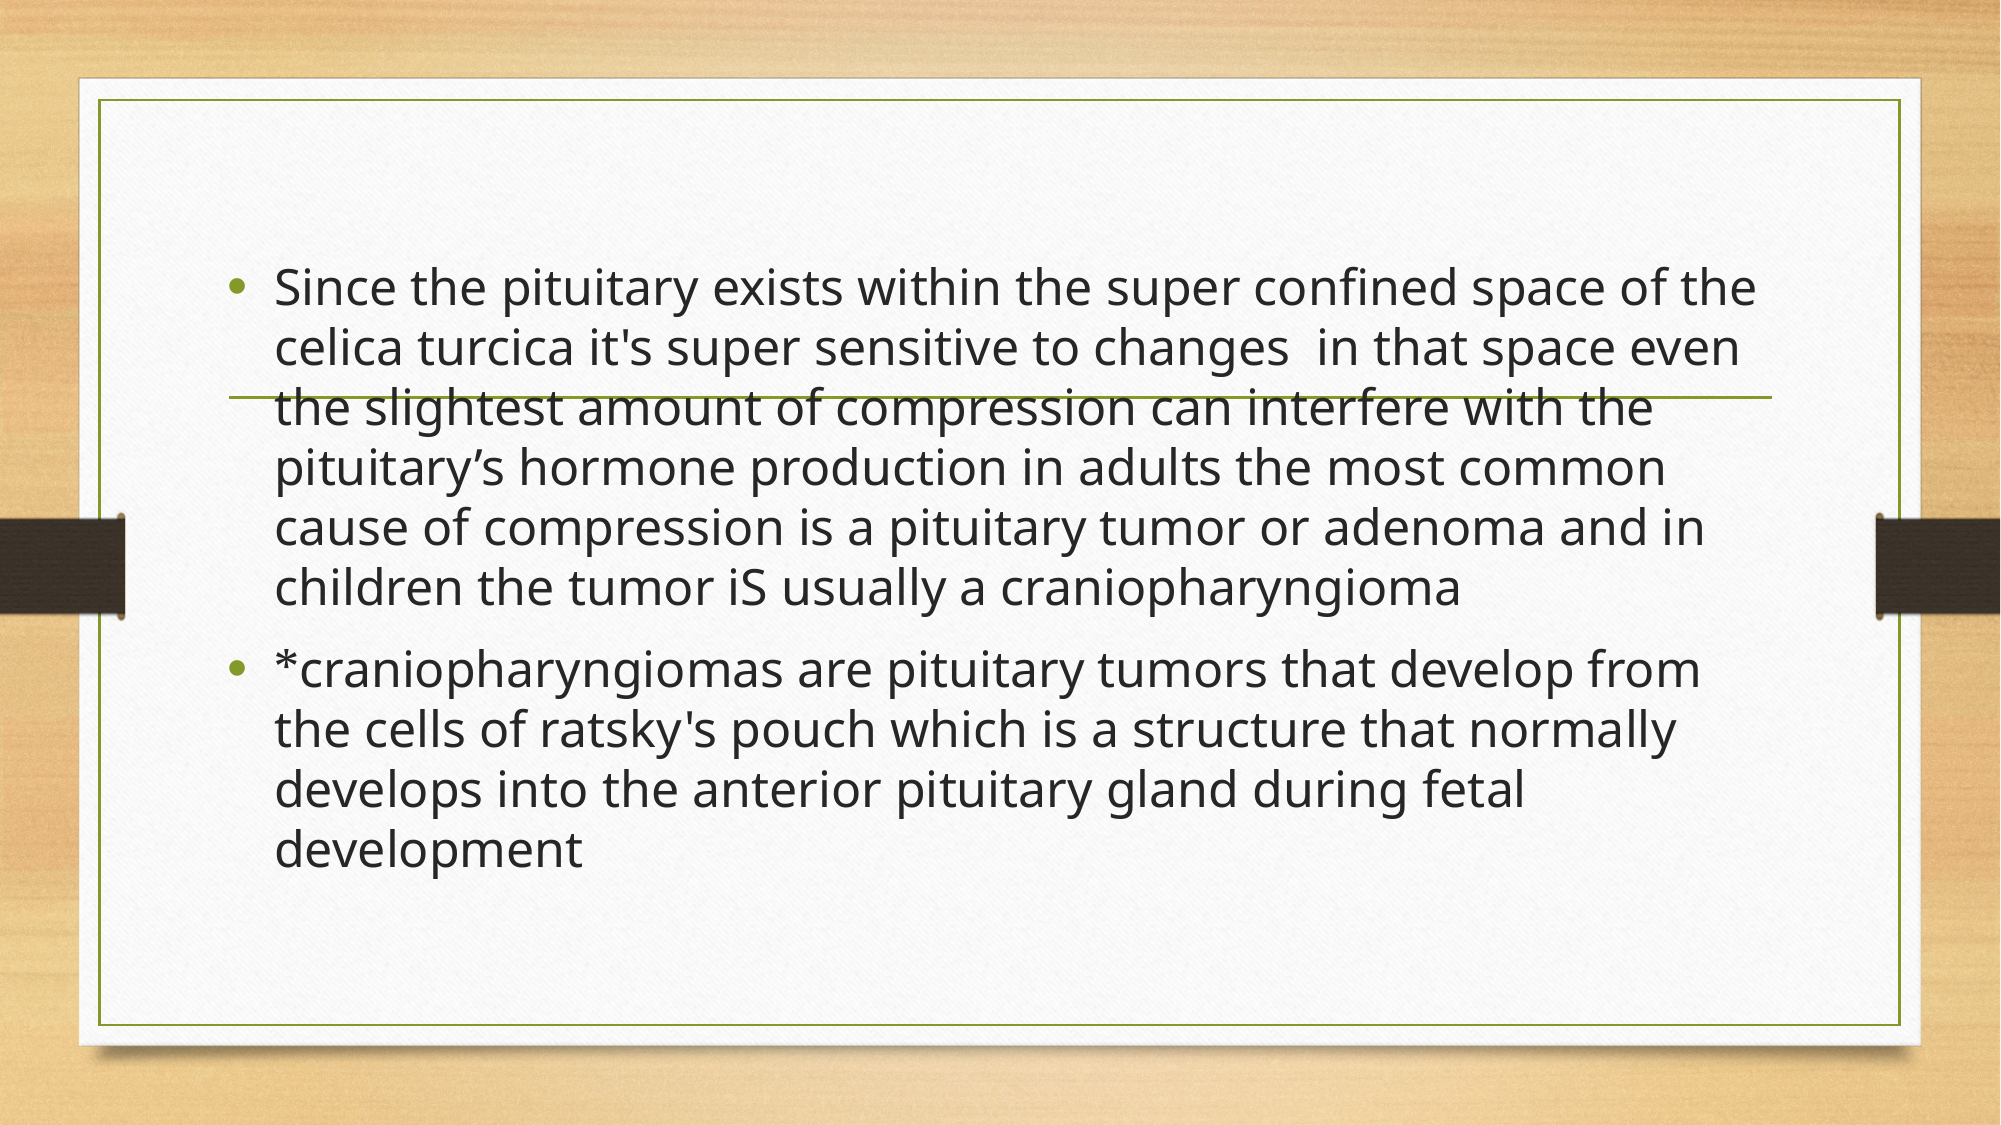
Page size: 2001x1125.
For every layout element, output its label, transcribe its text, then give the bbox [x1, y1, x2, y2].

picture [0, 0, 2001, 1125]
list Since the pituitary exists within the super confined space of the celica turcica it's super sensitive to changes in that space even the slightest amount of compression can interfere with the pituitary’s hormone production in adults the most common cause of compression is a pituitary tumor or adenoma and in children the tumor iS usually a craniopharyngioma *craniopharyngiomas are pituitary tumors that develop from the cells of ratsky's pouch which is a structure that normally develops into the anterior pituitary gland during fetal development [212, 247, 1788, 964]
